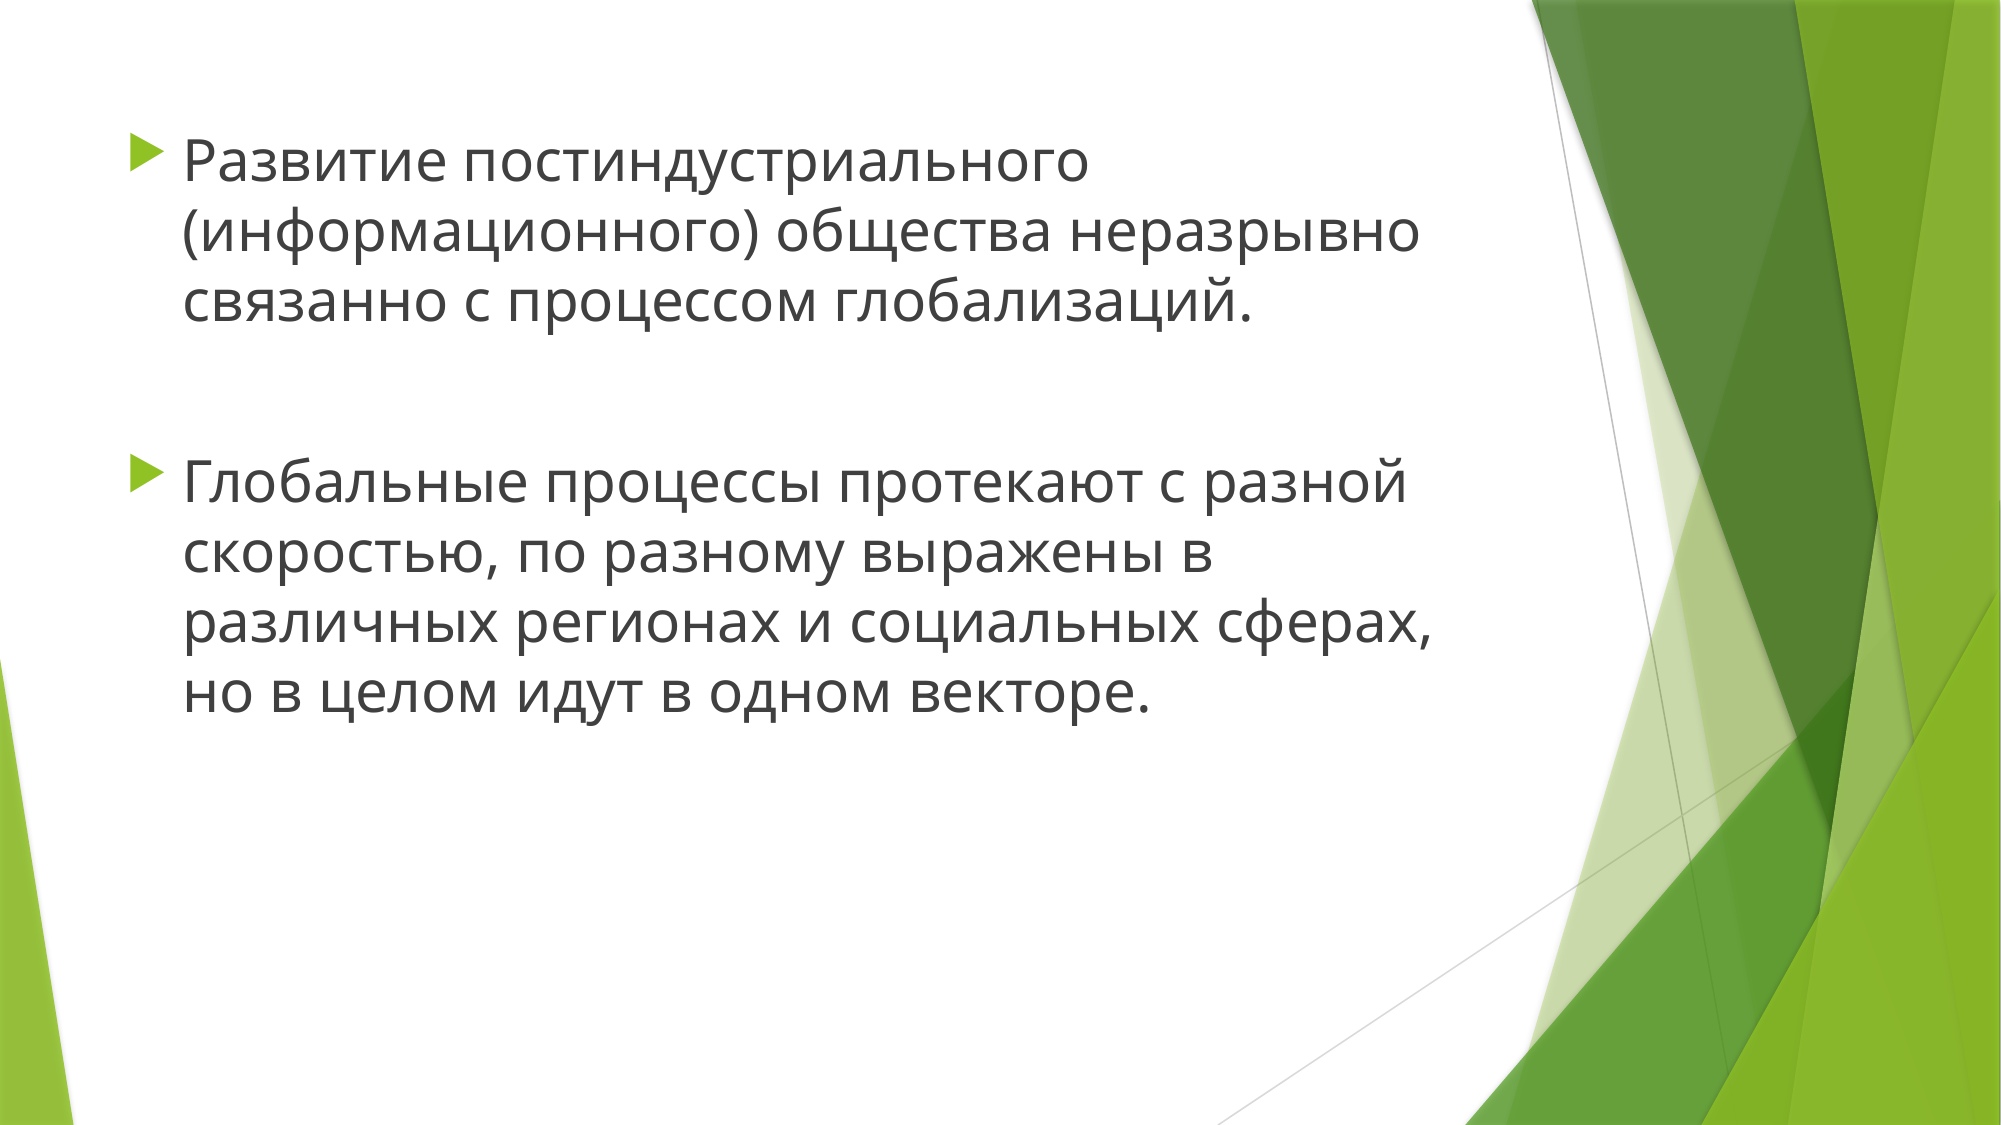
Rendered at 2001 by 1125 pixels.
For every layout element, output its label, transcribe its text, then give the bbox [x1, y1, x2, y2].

list Развитие постиндустриального (информационного) общества неразрывно связанно с процессом глобализаций. Глобальные процессы протекают с разной скоростью, по разному выражены в различных регионах и социальных сферах, но в целом идут в одном векторе. [111, 116, 1522, 992]
